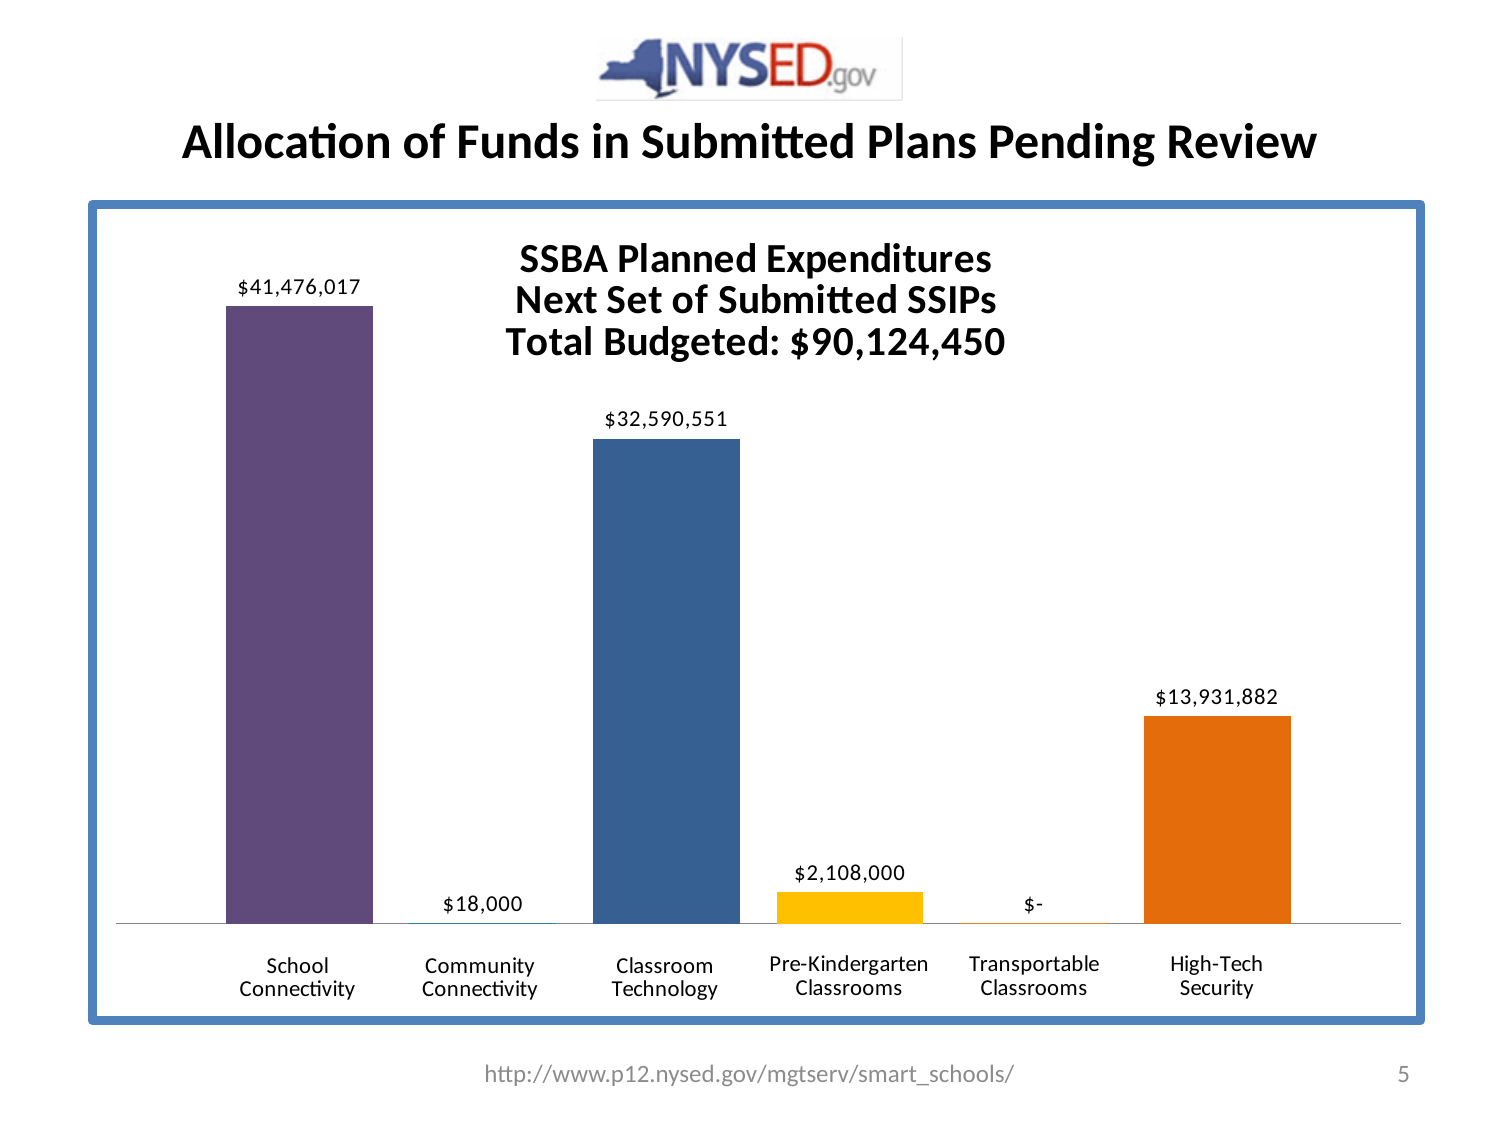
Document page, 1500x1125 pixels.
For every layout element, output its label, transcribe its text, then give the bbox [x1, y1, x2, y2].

title Allocation of Funds in Submitted Plans Pending Review [75, 37, 1425, 241]
chart [87, 199, 1426, 1026]
text_box http://www.p12.nysed.gov/mgtserv/smart_schools/ [469, 1050, 1031, 1095]
slide_number 5 [1074, 1042, 1425, 1103]
picture [596, 37, 904, 102]
